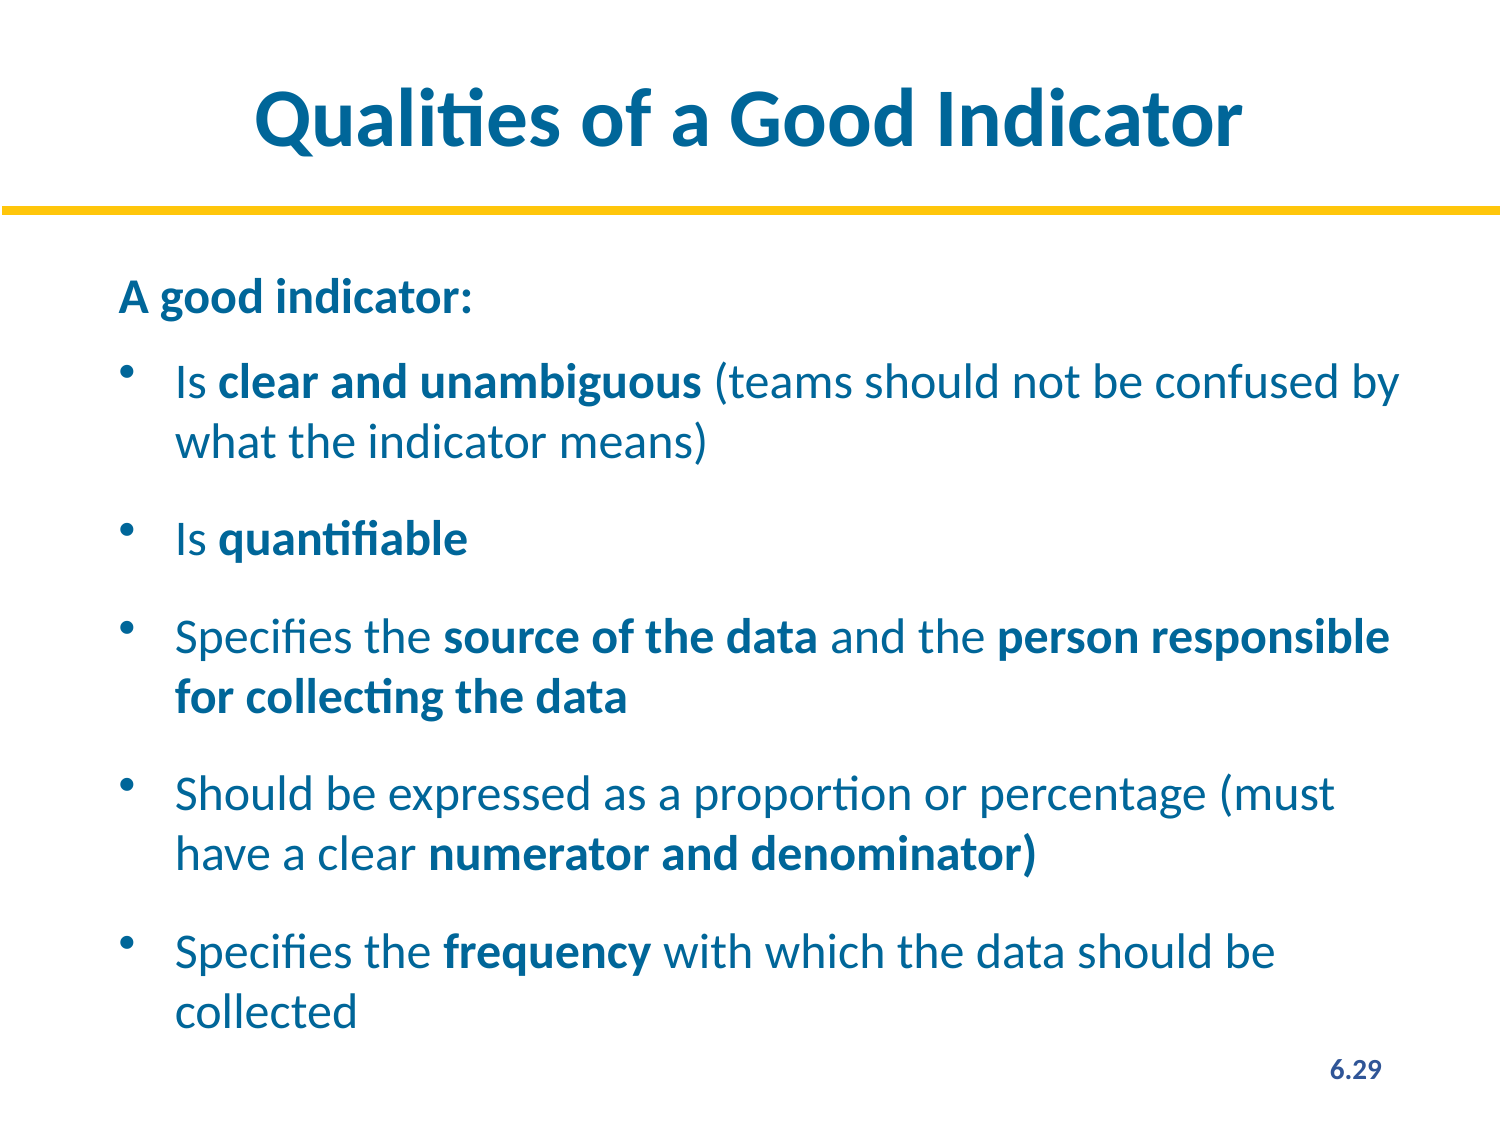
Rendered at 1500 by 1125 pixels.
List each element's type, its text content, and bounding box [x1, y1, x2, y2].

slide_number 6.29 [1059, 1042, 1397, 1103]
text_box A good indicator: Is clear and unambiguous (teams should not be confused by what the indicator means) Is quantifiable Specifies the source of the data and the person responsible for collecting the data Should be expressed as a proportion or percentage (must have a clear numerator and denominator) Specifies the frequency with which the data should be collected [103, 255, 1429, 1044]
title Qualities of a Good Indicator [0, 0, 1500, 217]
